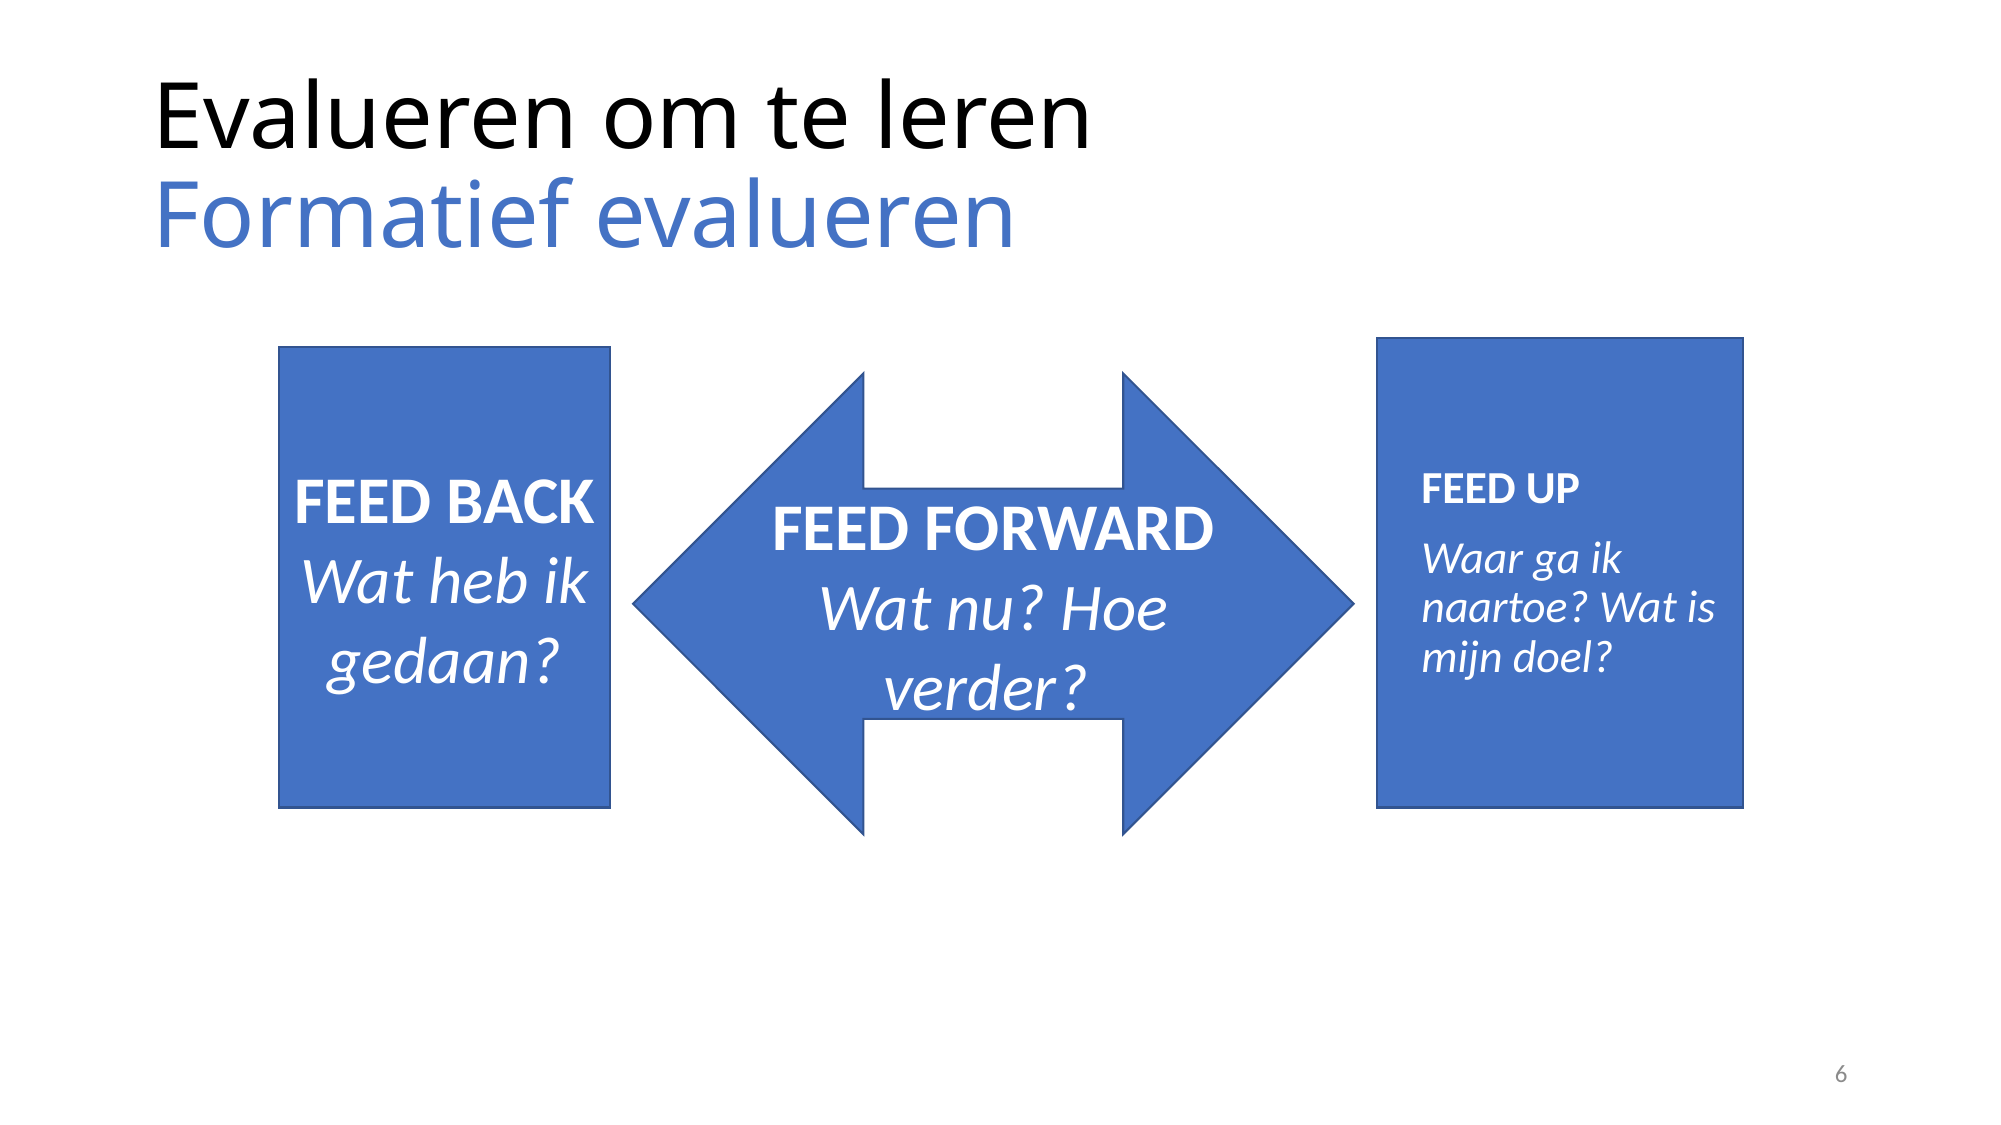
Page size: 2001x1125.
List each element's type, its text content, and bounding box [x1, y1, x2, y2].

title Evalueren om te leren Formatief evalueren [137, 59, 1863, 278]
text_box FEED BACK Wat heb ik gedaan? [278, 346, 611, 809]
slide_number 6 [1412, 1042, 1863, 1103]
text_box FEED UP Waar ga ik naartoe? Wat is mijn doel? [1376, 337, 1744, 809]
text_box FEED FORWARD Wat nu? Hoe verder? [631, 370, 1356, 837]
